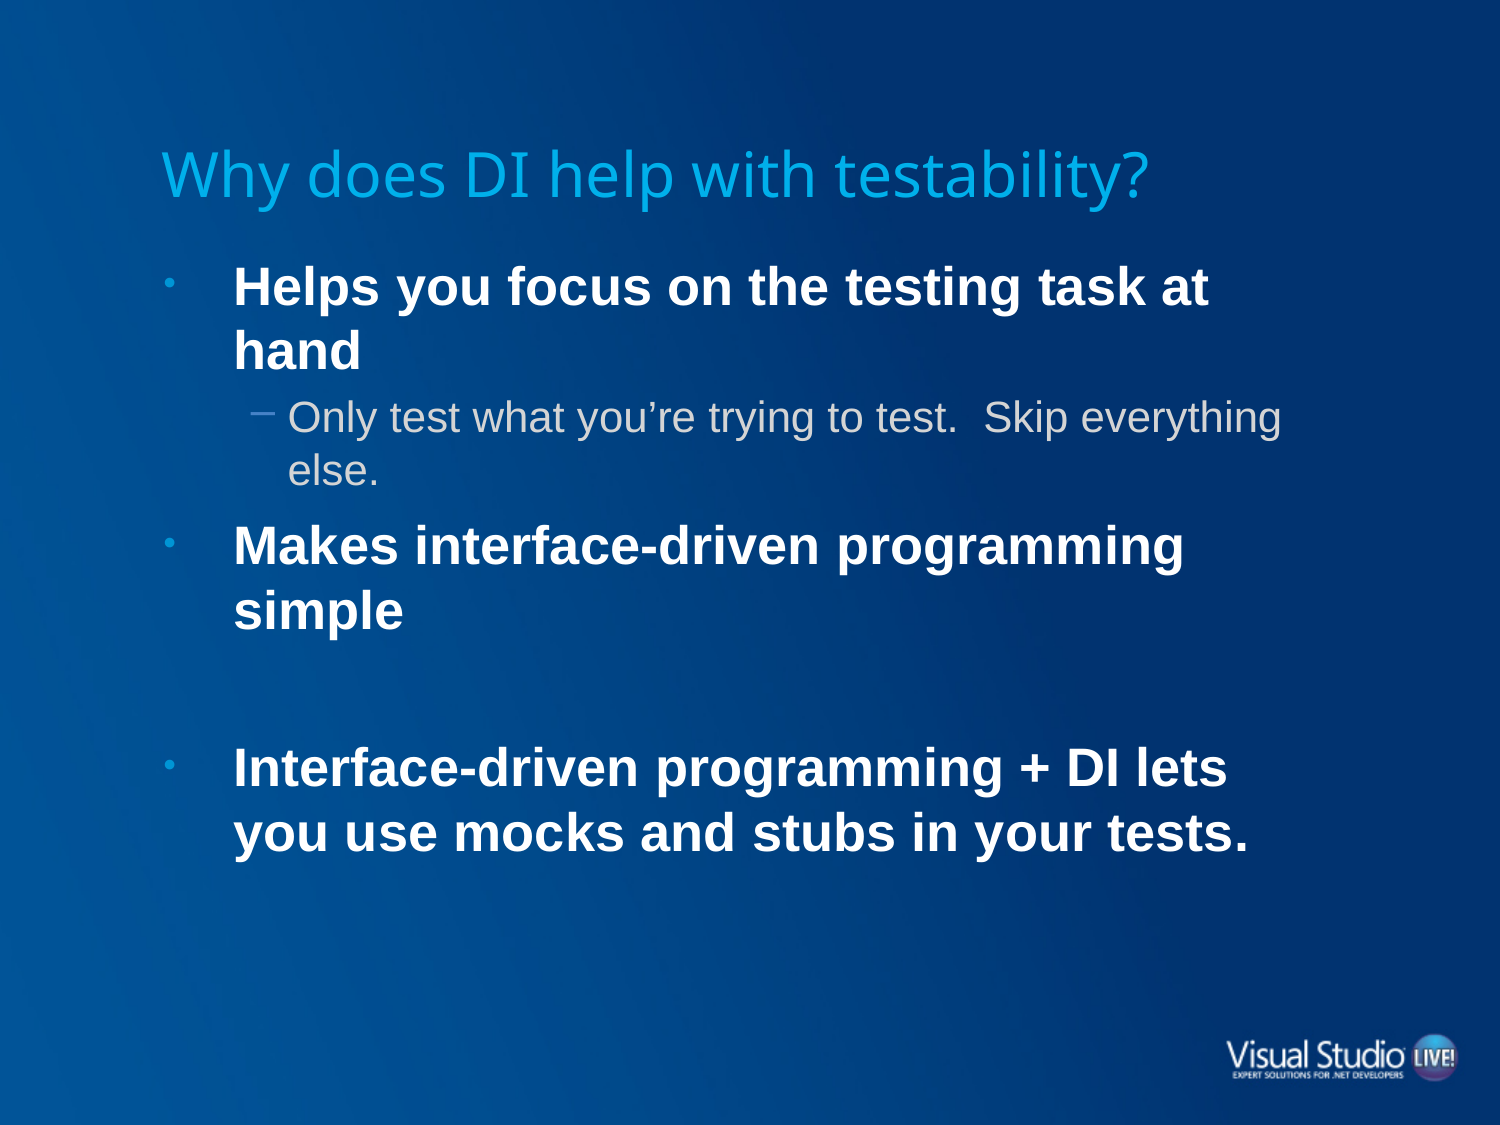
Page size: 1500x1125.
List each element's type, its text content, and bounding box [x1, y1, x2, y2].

picture [0, 0, 1500, 1125]
title Why does DI help with testability? [146, 21, 1356, 217]
list Helps you focus on the testing task at hand Only test what you’re trying to test. Skip everything else. Makes interface-driven programming simple Interface-driven programming + DI lets you use mocks and stubs in your tests. [147, 243, 1357, 1026]
